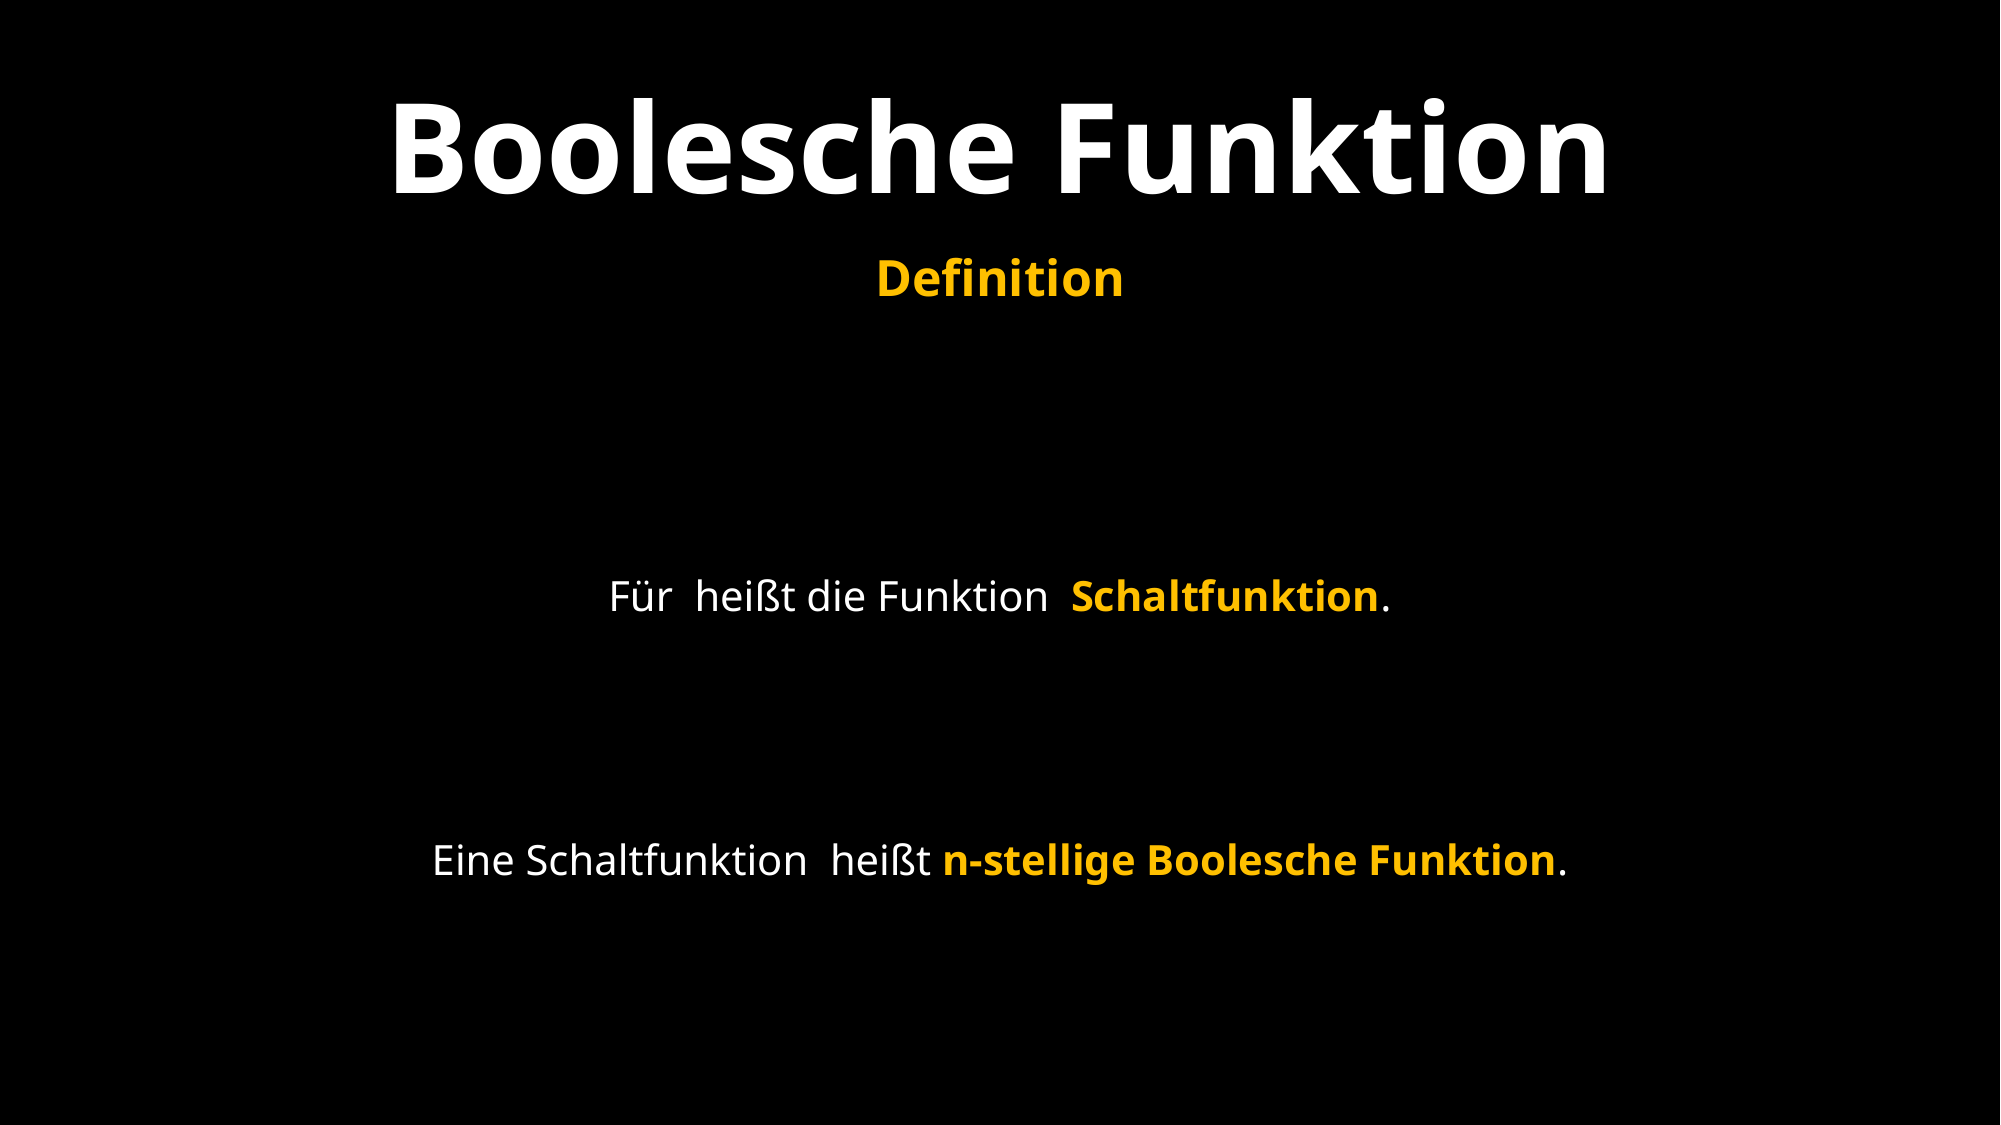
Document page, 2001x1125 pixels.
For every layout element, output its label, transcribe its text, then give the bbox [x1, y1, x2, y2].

list Boolesche Funktion [22, 47, 1978, 235]
list Definition [22, 235, 1978, 327]
